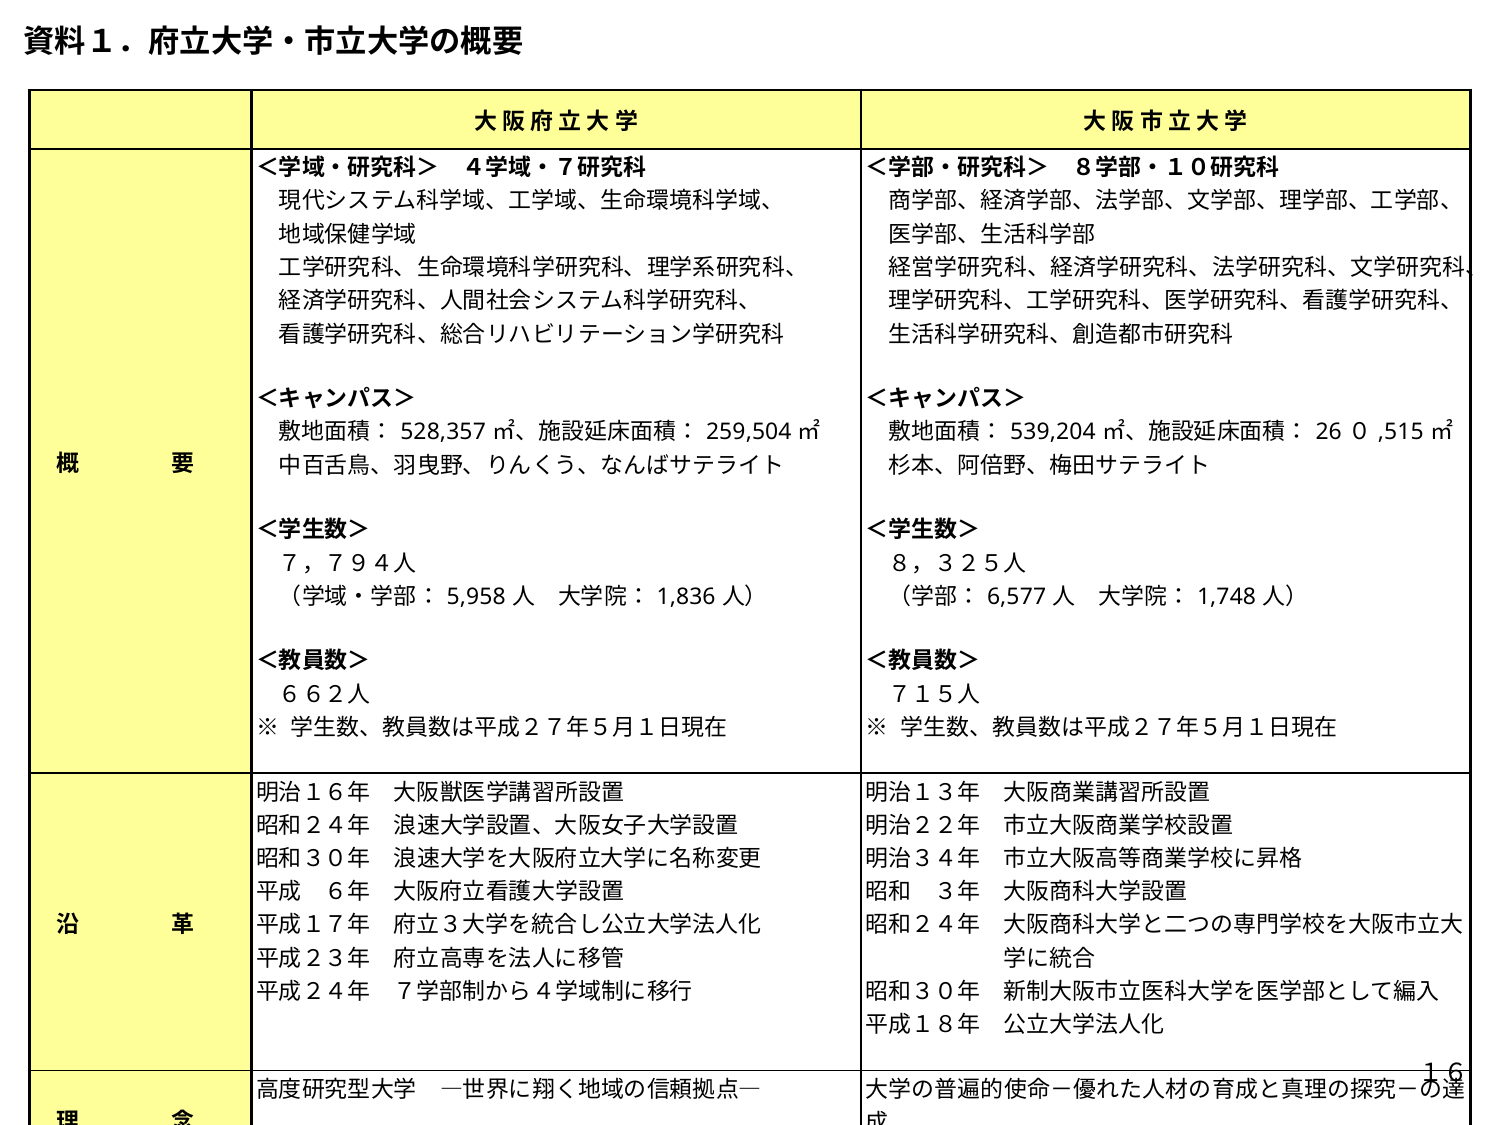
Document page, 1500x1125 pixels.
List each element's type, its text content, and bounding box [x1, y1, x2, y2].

table_cell 沿 革 [31, 774, 250, 1070]
table_cell ＜学部・研究科＞ ８学部・１０研究科 商学部、経済学部、法学部、文学部、理学部、工学部、 医学部、生活科学部 経営学研究科、経済学研究科、法学研究科、文学研究科、 理学研究科、工学研究科、医学研究科、看護学研究科、 生活科学研究科、創造都市研究科 ＜キャンパス＞ 敷地面積：539,204㎡、施設延床面積：26０,515㎡ 杉本、阿倍野、梅田サテライト ＜学生数＞ ８，３２５人 （学部：6,577人 大学院：1,748人） ＜教員数＞ ７１５人 ※ 学生数、教員数は平成２７年５月１日現在 [862, 150, 1469, 772]
table_cell 明治１３年 大阪商業講習所設置 明治２２年 市立大阪商業学校設置 明治３４年 市立大阪高等商業学校に昇格 昭和 ３年 大阪商科大学設置 昭和２４年 大阪商科大学と二つの専門学校を大阪市立大 学に統合 昭和３０年 新制大阪市立医科大学を医学部として編入 平成１８年 公立大学法人化 [862, 774, 1469, 1070]
table_cell ＜学域・研究科＞ ４学域・７研究科 現代システム科学域、工学域、生命環境科学域、 地域保健学域 工学研究科、生命環境科学研究科、理学系研究科、 経済学研究科、人間社会システム科学研究科、 看護学研究科、総合リハビリテーション学研究科 ＜キャンパス＞ 敷地面積：528,357㎡、施設延床面積：259,504㎡ 中百舌鳥、羽曳野、りんくう、なんばサテライト ＜学生数＞ ７，７９４人 （学域・学部：5,958人 大学院：1,836人） ＜教員数＞ ６６２人 ※ 学生数、教員数は平成２７年５月１日現在 [253, 150, 860, 772]
table_cell 大学の普遍的使命－優れた人材の育成と真理の探究－の達成 [862, 1071, 1469, 1125]
table_cell 高度研究型大学 ―世界に翔く地域の信頼拠点― [253, 1071, 860, 1125]
table_header 大 阪 府 立 大 学 [253, 91, 860, 148]
table_header 大 阪 市 立 大 学 [862, 91, 1469, 148]
text_box １６ [1404, 1049, 1484, 1095]
table_cell 明治１６年 大阪獣医学講習所設置 昭和２４年 浪速大学設置、大阪女子大学設置 昭和３０年 浪速大学を大阪府立大学に名称変更 平成 ６年 大阪府立看護大学設置 平成１７年 府立３大学を統合し公立大学法人化 平成２３年 府立高専を法人に移管 平成２４年 ７学部制から４学域制に移行 [253, 774, 860, 1070]
table_header [31, 91, 250, 148]
title 資料１．府立大学・市立大学の概要 [17, 16, 632, 64]
table_cell 理 念 [31, 1071, 250, 1125]
table_cell 概 要 [31, 150, 250, 772]
